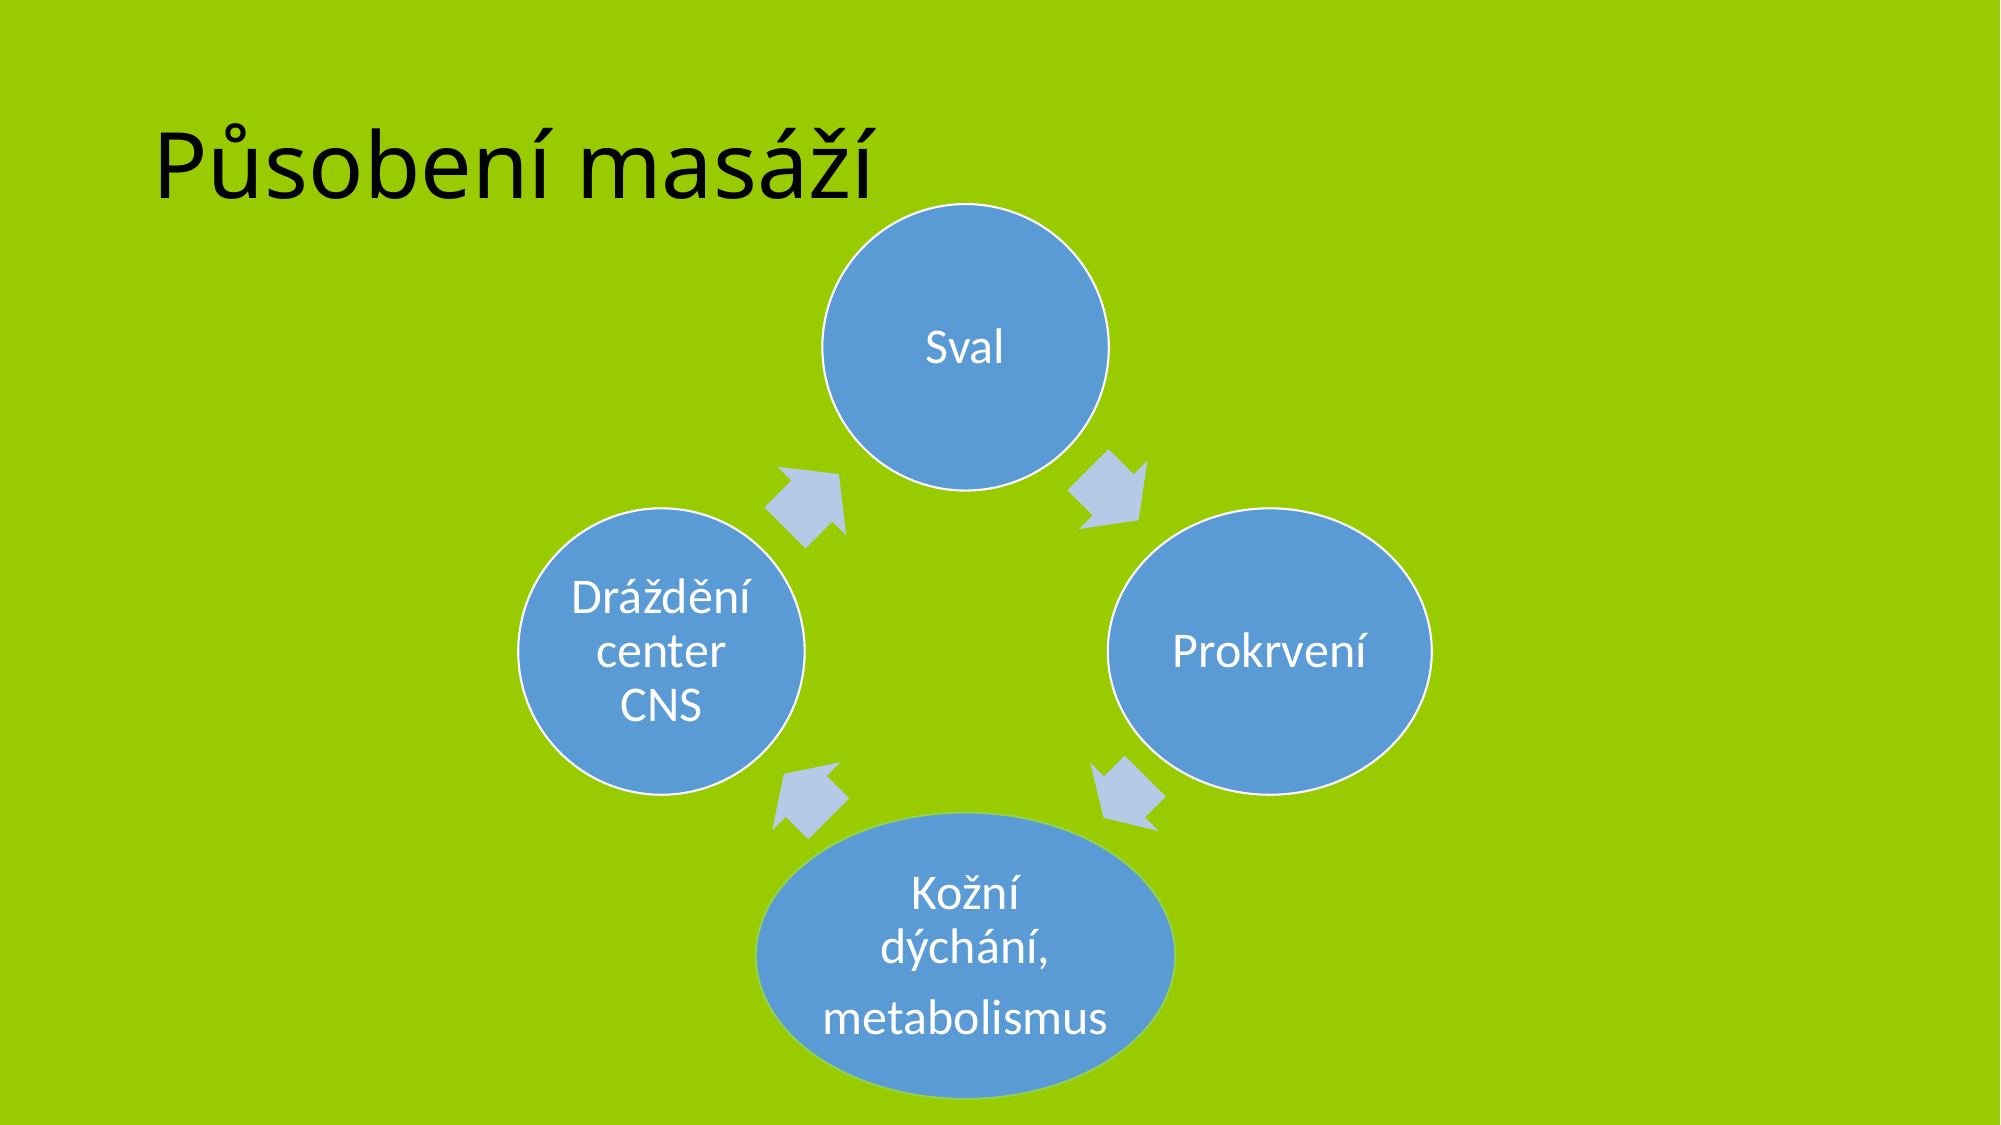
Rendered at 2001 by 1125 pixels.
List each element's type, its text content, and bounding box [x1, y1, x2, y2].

title Působení masáží [137, 59, 1863, 278]
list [174, 203, 1776, 1100]
